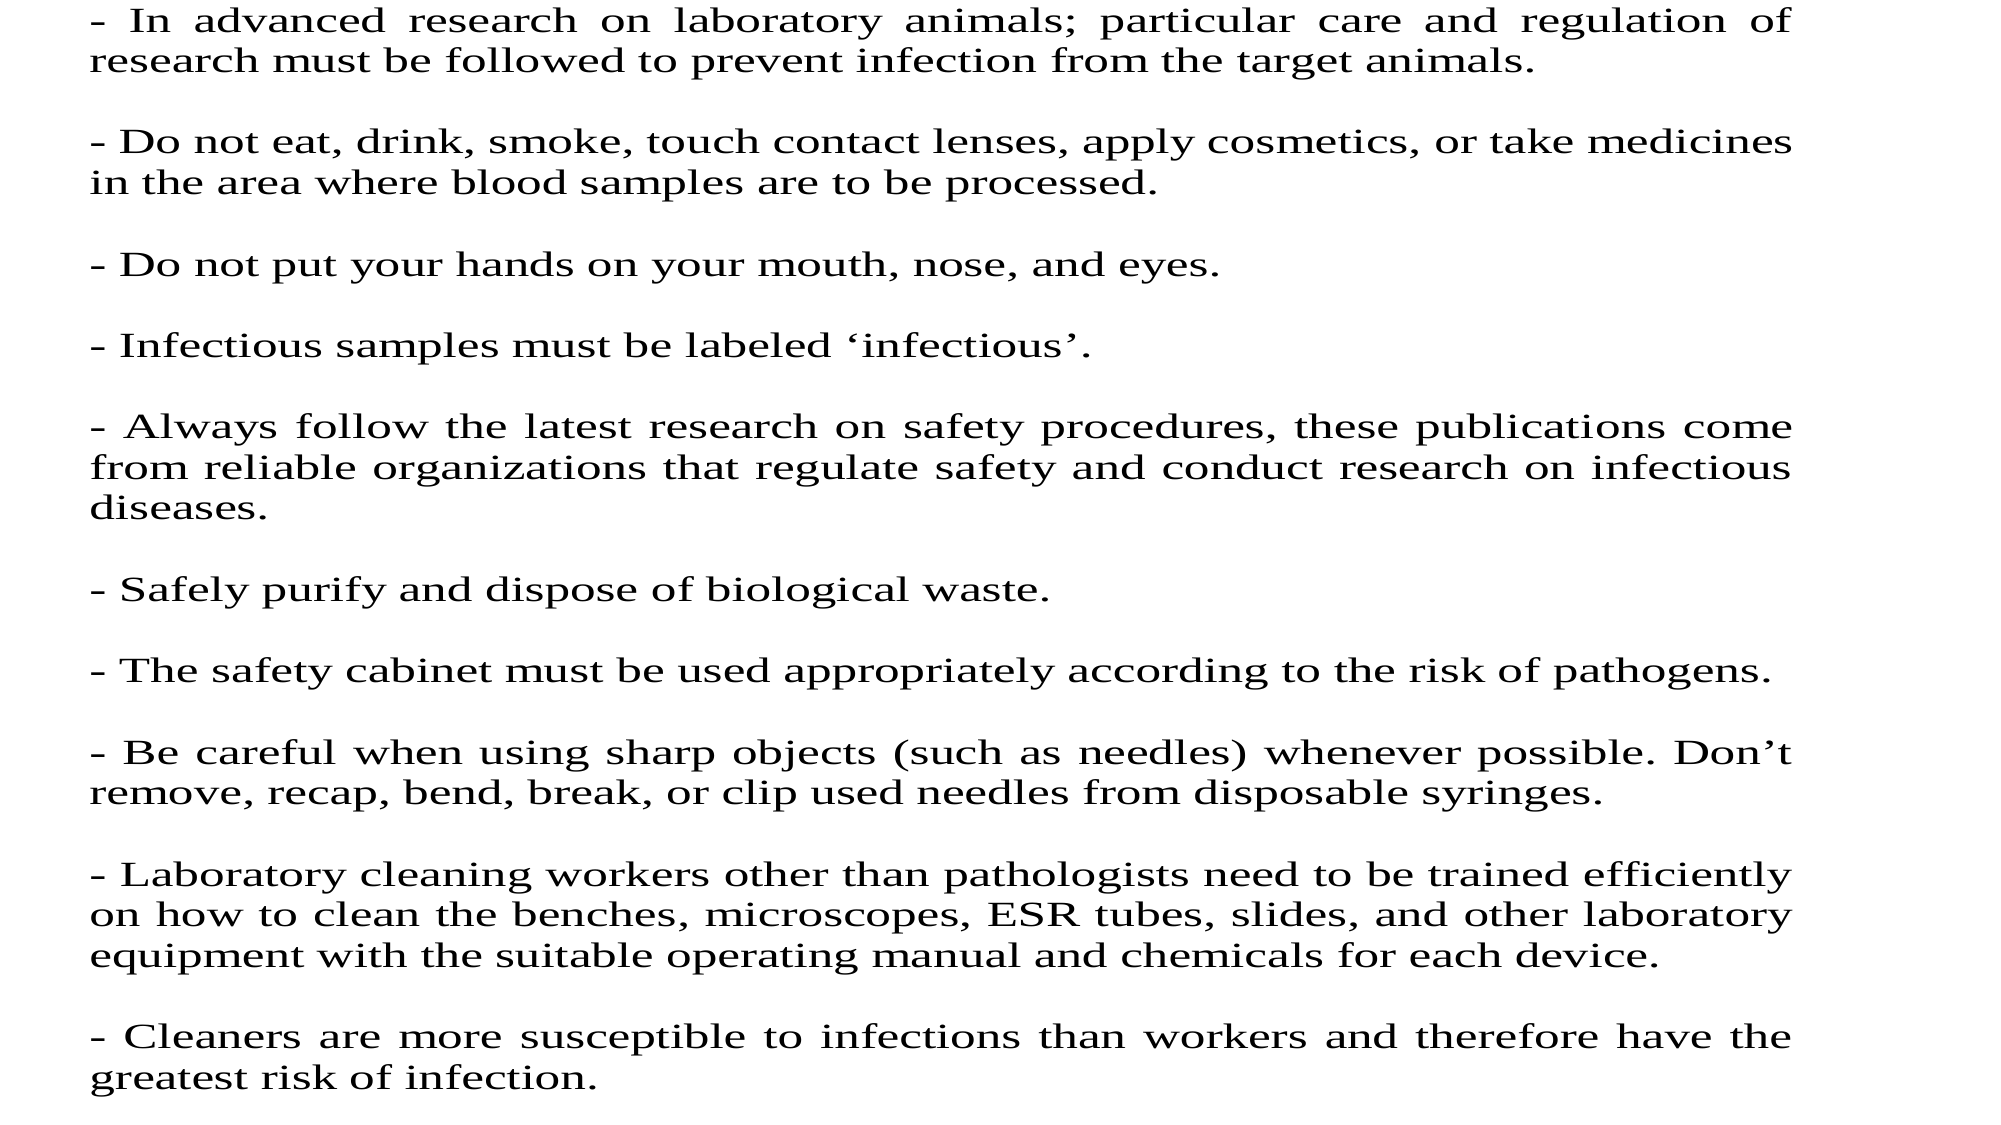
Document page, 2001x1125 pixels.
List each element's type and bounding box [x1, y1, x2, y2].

list [89, 0, 1799, 1100]
